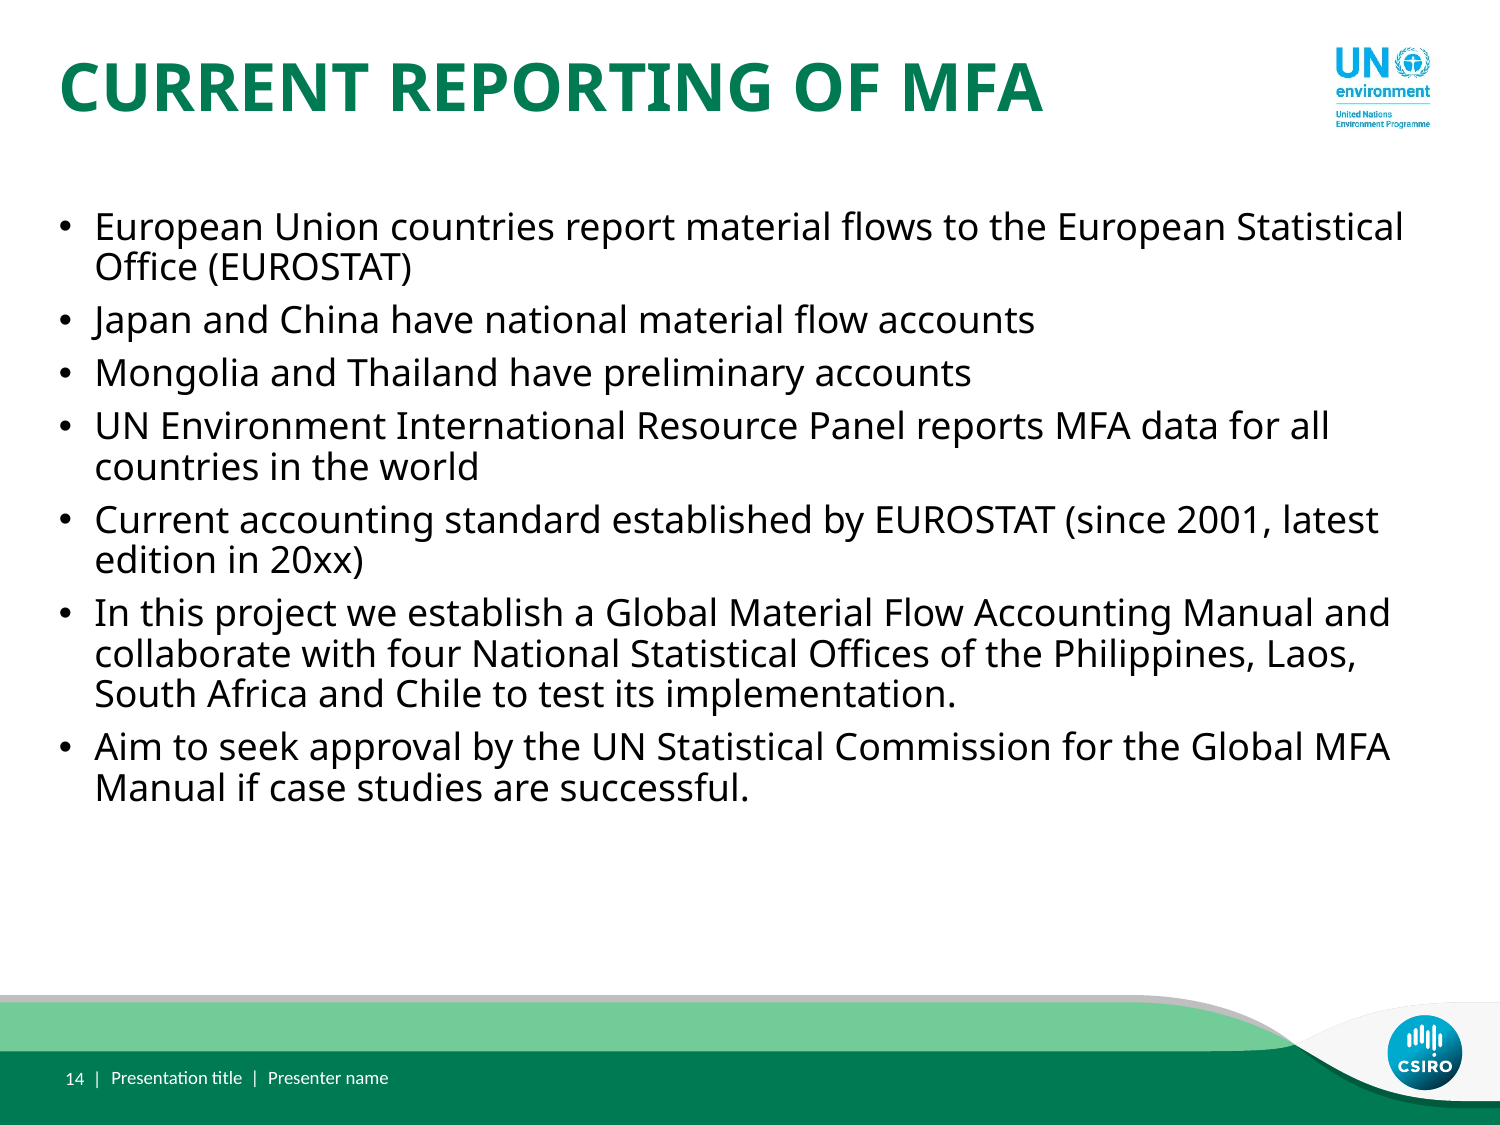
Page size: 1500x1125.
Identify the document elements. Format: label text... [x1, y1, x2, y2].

list European Union countries report material flows to the European Statistical Office (EUROSTAT) Japan and China have national material flow accounts Mongolia and Thailand have preliminary accounts UN Environment International Resource Panel reports MFA data for all countries in the world Current accounting standard established by EUROSTAT (since 2001, latest edition in 20xx) In this project we establish a Global Material Flow Accounting Manual and collaborate with four National Statistical Offices of the Philippines, Laos, South Africa and Chile to test its implementation. Aim to seek approval by the UN Statistical Commission for the Global MFA Manual if case studies are successful. [58, 208, 1447, 959]
footer Presentation title | Presenter name [111, 1067, 1110, 1088]
picture [1319, 30, 1448, 144]
title Current reporting of mfa [58, 45, 1447, 185]
slide_number 14 | [54, 1067, 102, 1088]
